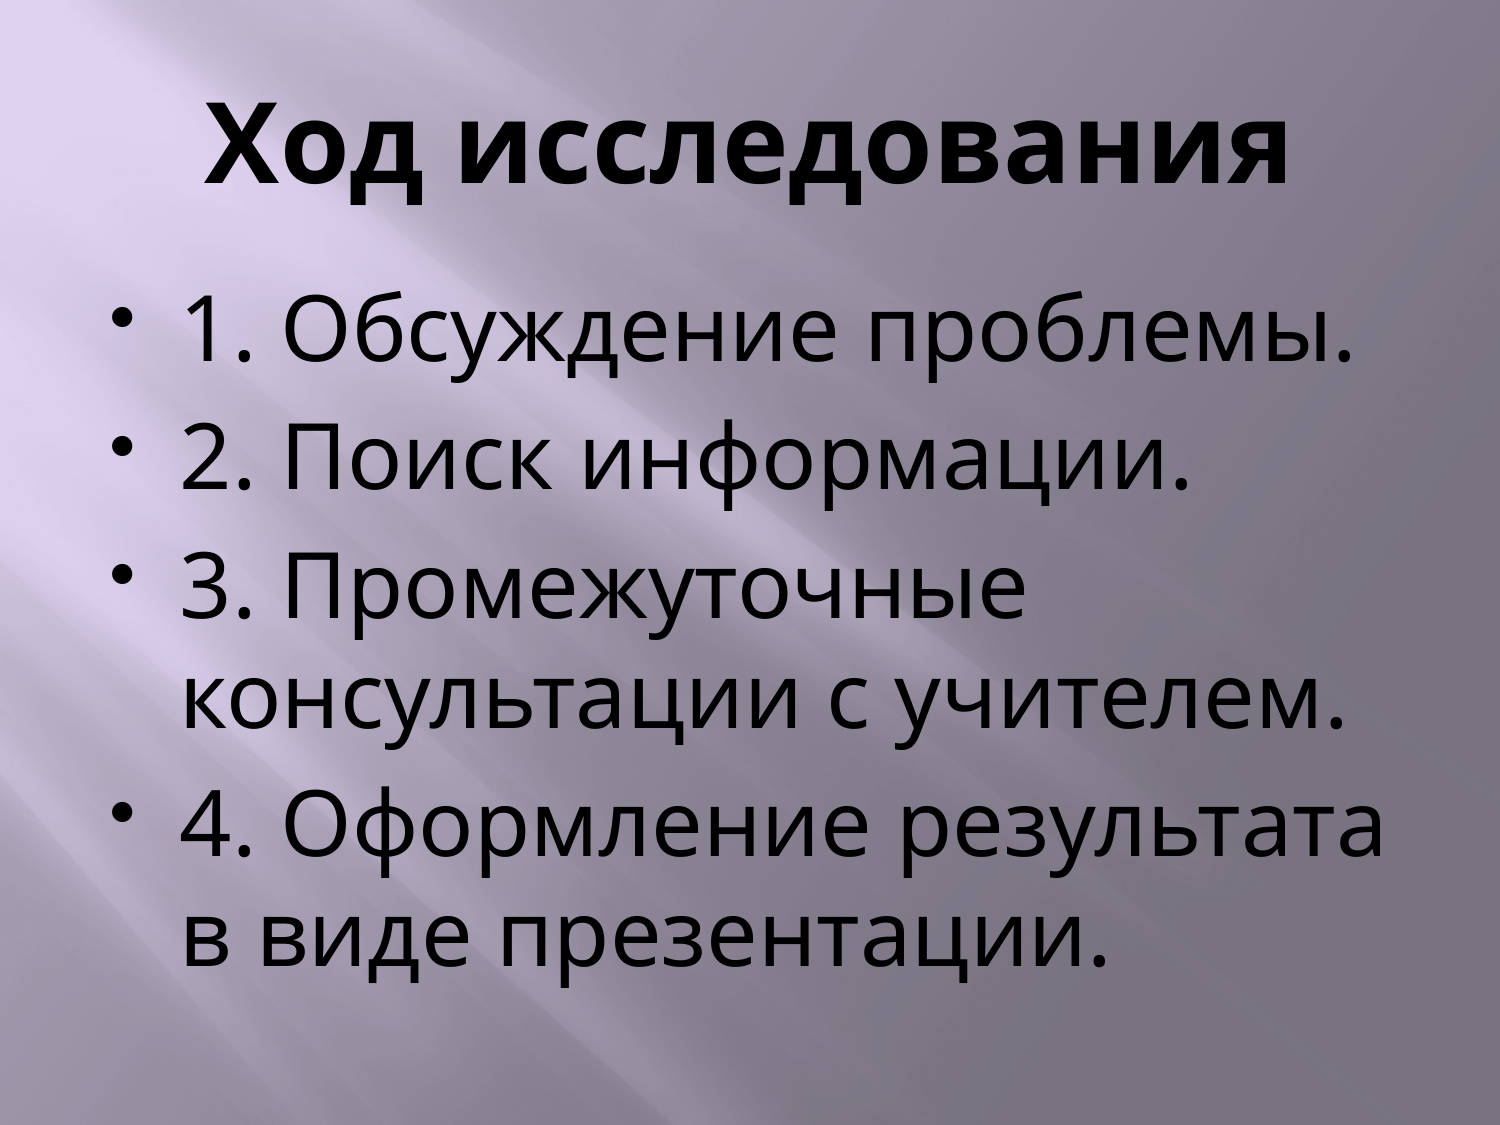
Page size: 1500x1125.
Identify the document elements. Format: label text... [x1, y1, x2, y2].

title Ход исследования [75, 45, 1425, 233]
list 1. Обсуждение проблемы. 2. Поиск информации. 3. Промежуточные консультации с учителем. 4. Оформление результата в виде презентации. [74, 262, 1426, 1036]
